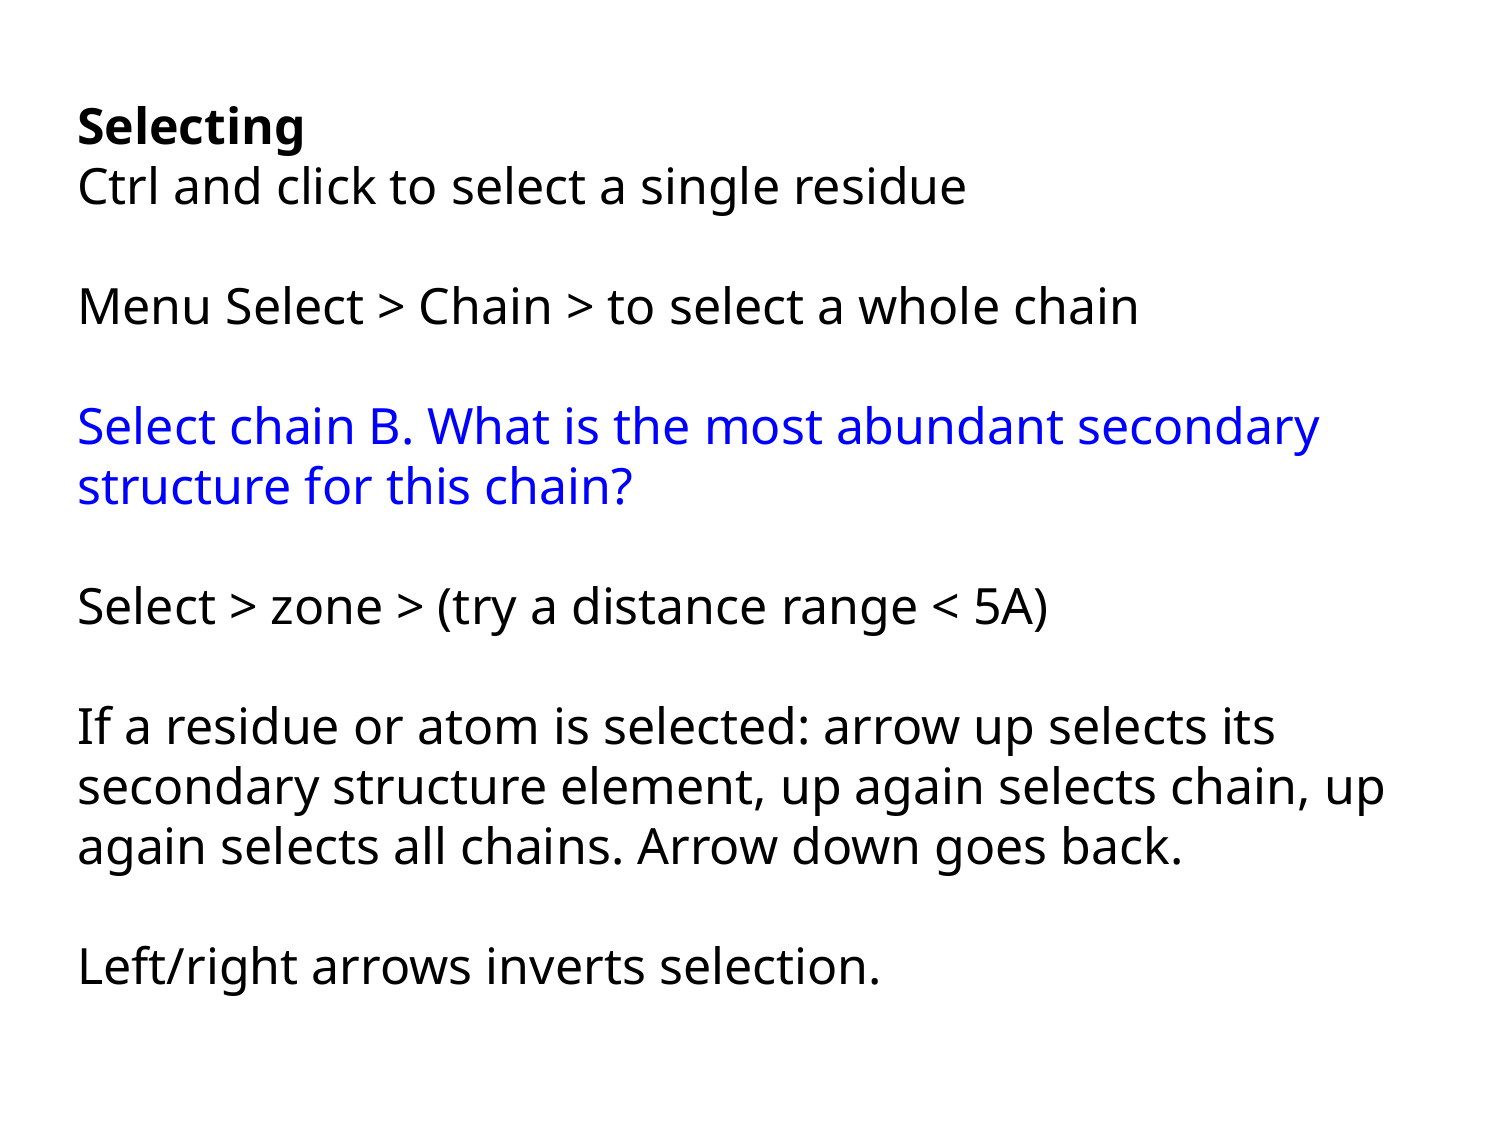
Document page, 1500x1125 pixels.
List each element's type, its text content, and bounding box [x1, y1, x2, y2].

text_box Selecting Ctrl and click to select a single residue Menu Select > Chain > to select a whole chain Select chain B. What is the most abundant secondary structure for this chain? Select > zone > (try a distance range < 5A) If a residue or atom is selected: arrow up selects its secondary structure element, up again selects chain, up again selects all chains. Arrow down goes back. Left/right arrows inverts selection. [62, 87, 1438, 1003]
